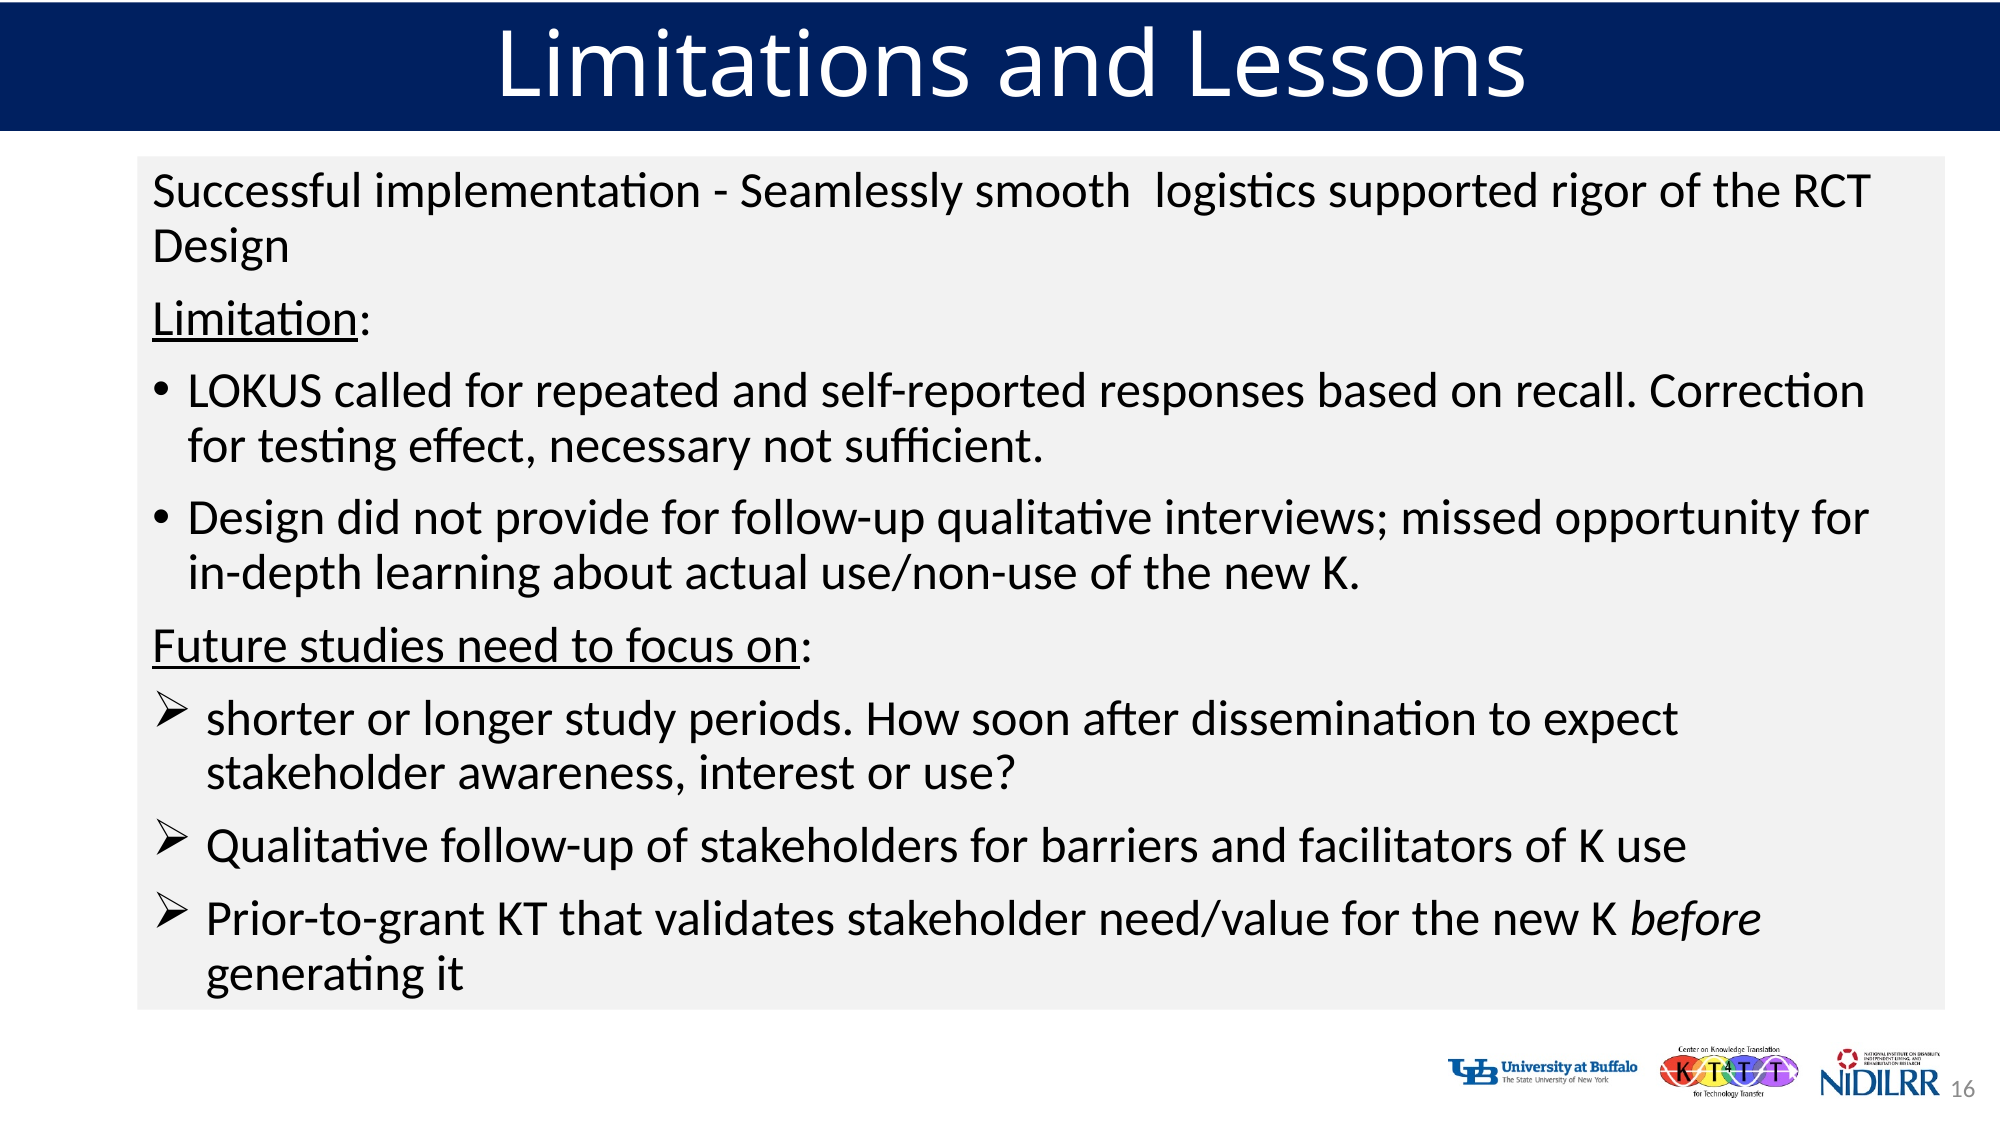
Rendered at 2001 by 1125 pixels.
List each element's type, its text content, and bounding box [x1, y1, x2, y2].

slide_number 16 [1794, 1058, 1991, 1118]
picture [1448, 1042, 1940, 1101]
title Limitations and Lessons [0, 2, 2000, 131]
list Successful implementation - Seamlessly smooth logistics supported rigor of the RCT Design Limitation: LOKUS called for repeated and self-reported responses based on recall. Correction for testing effect, necessary not sufficient. Design did not provide for follow-up qualitative interviews; missed opportunity for in-depth learning about actual use/non-use of the new K. Future studies need to focus on: shorter or longer study periods. How soon after dissemination to expect stakeholder awareness, interest or use? Qualitative follow-up of stakeholders for barriers and facilitators of K use Prior-to-grant KT that validates stakeholder need/value for the new K before generating it [137, 156, 1945, 1010]
